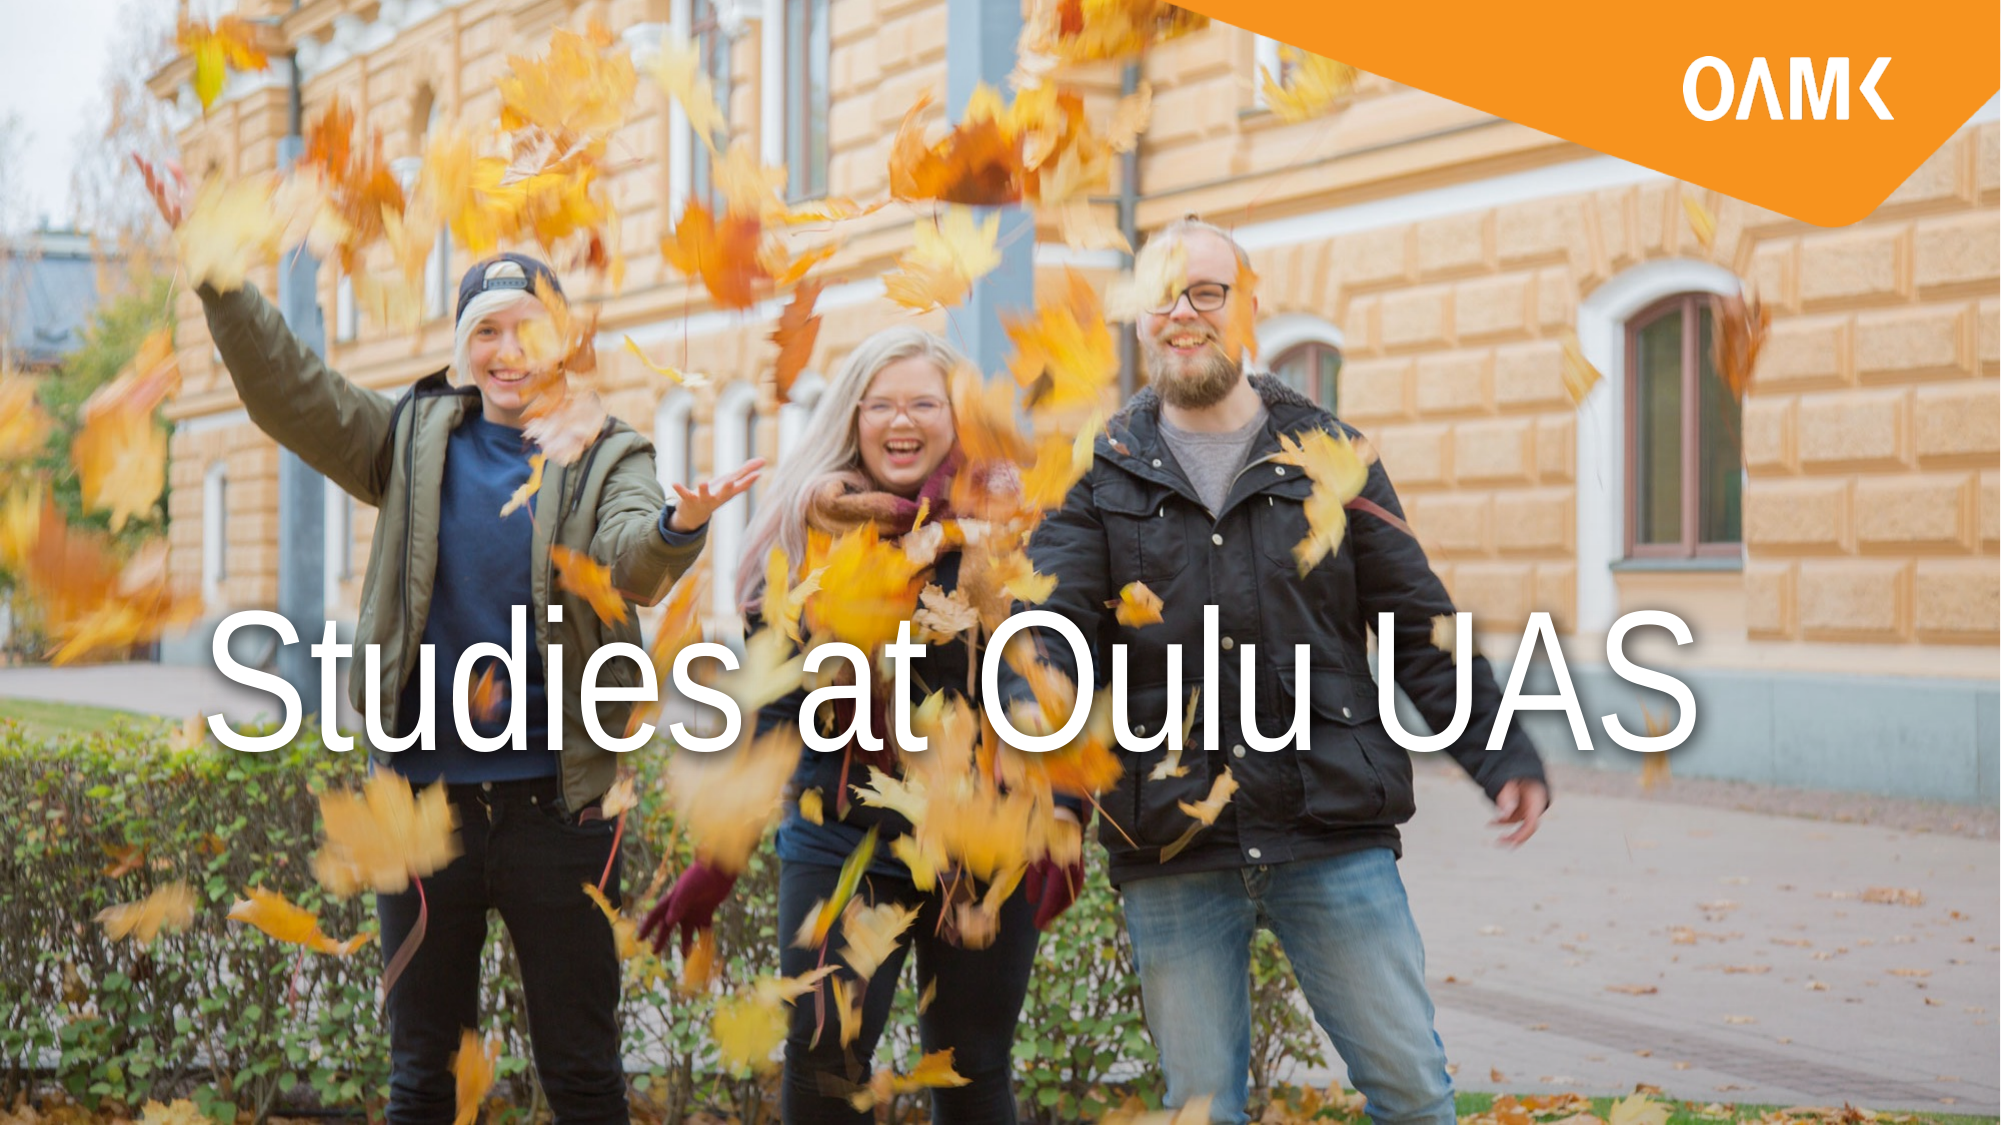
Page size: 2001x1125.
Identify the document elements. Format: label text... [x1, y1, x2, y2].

text_box [0, 270, 2000, 1125]
picture [0, 0, 2001, 1125]
title Studies at Oulu UAS [185, 570, 1815, 826]
